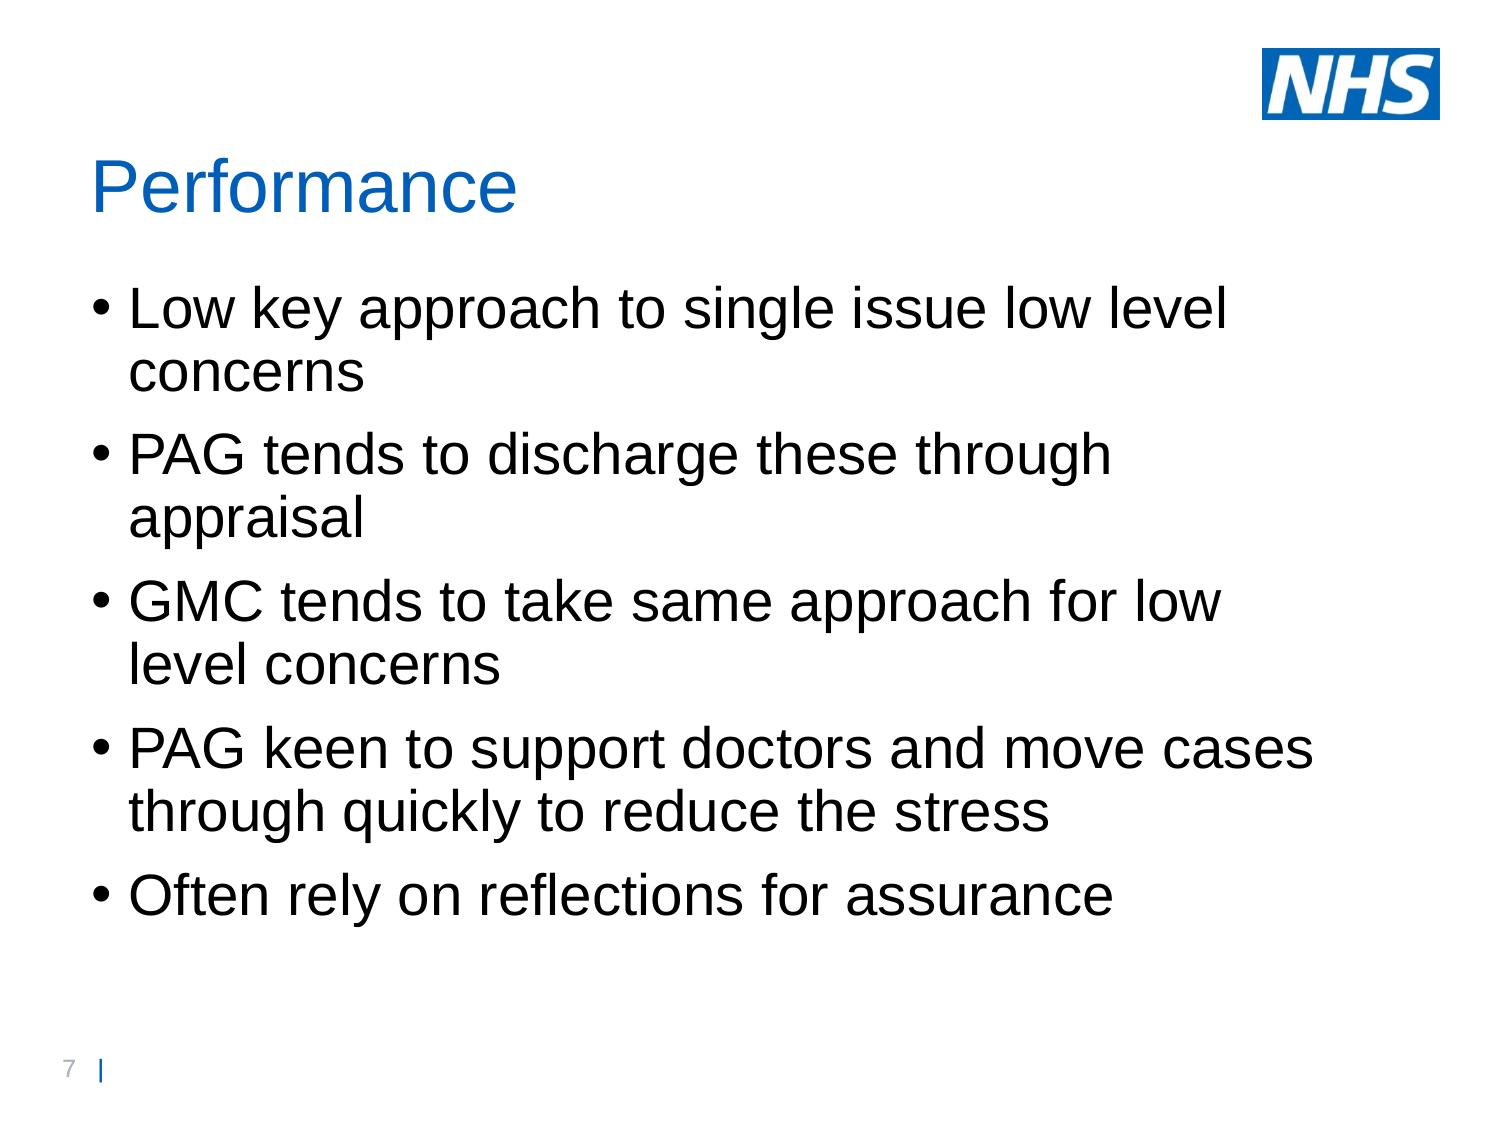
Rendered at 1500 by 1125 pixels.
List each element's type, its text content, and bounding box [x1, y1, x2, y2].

picture [1262, 48, 1440, 120]
title Performance [75, 140, 1153, 241]
list Low key approach to single issue low level concerns PAG tends to discharge these through appraisal GMC tends to take same approach for low level concerns PAG keen to support doctors and move cases through quickly to reduce the stress Often rely on reflections for assurance [76, 270, 1346, 961]
